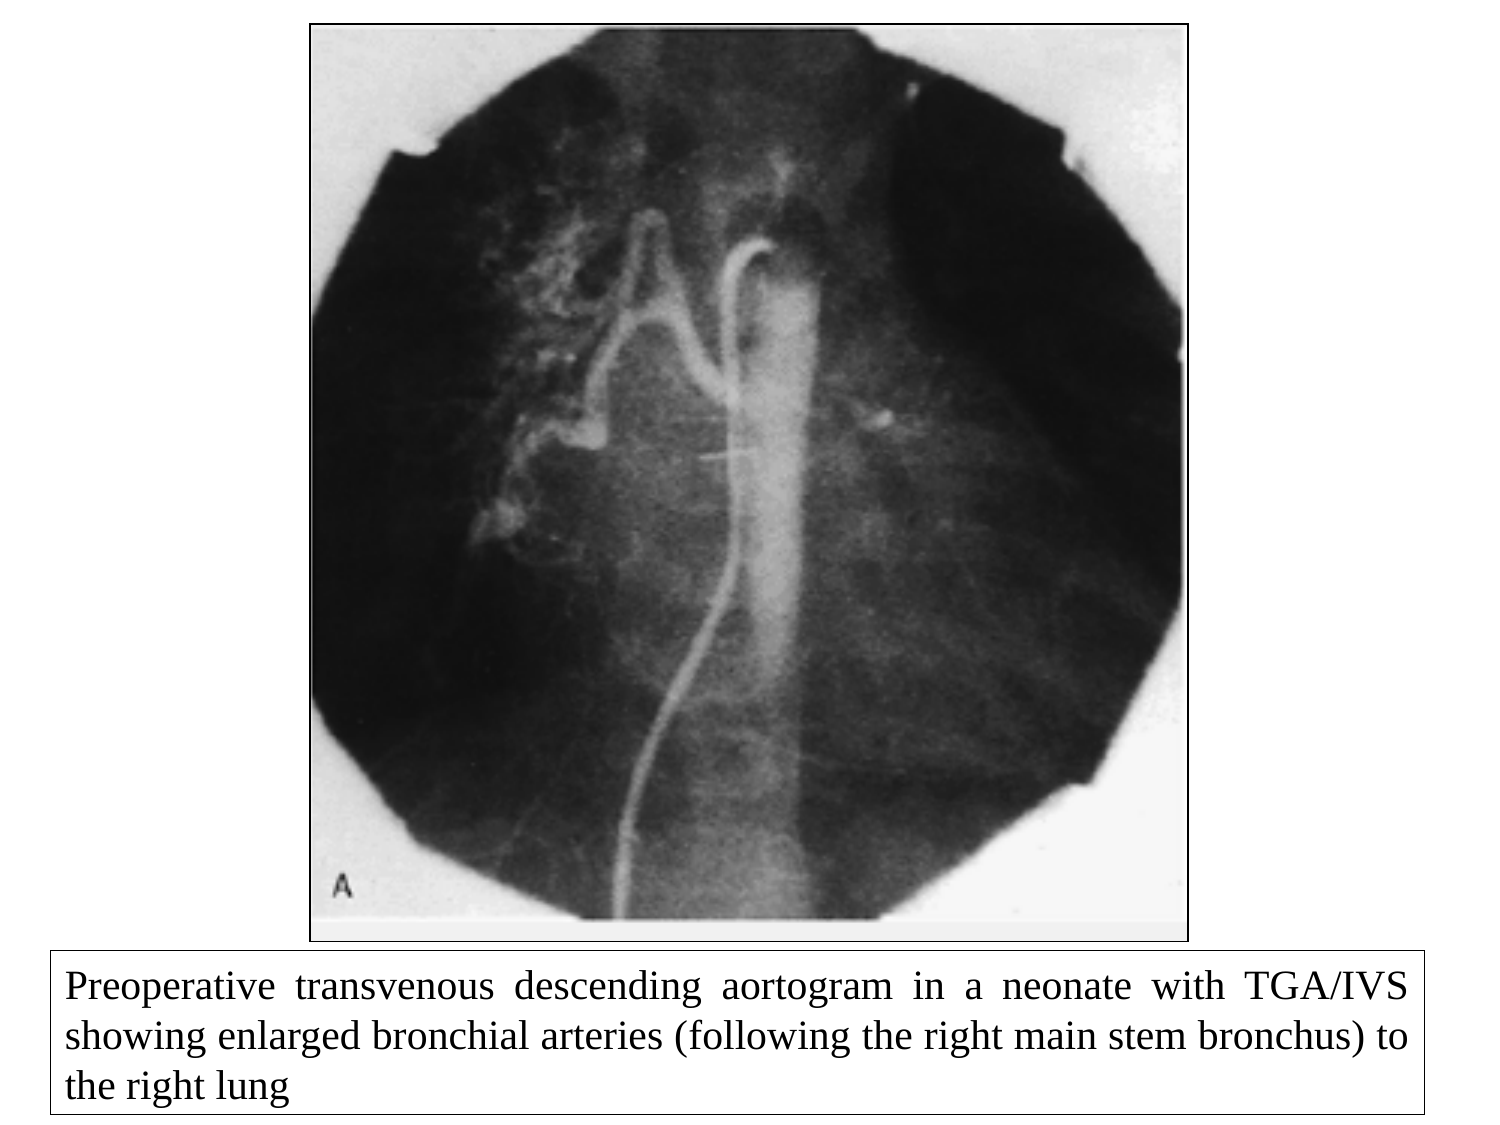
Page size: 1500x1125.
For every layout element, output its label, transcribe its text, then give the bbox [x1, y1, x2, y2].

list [310, 24, 1188, 941]
text_box Preoperative transvenous descending aortogram in a neonate with TGA/IVS showing enlarged bronchial arteries (following the right main stem bronchus) to the right lung [50, 950, 1425, 1115]
